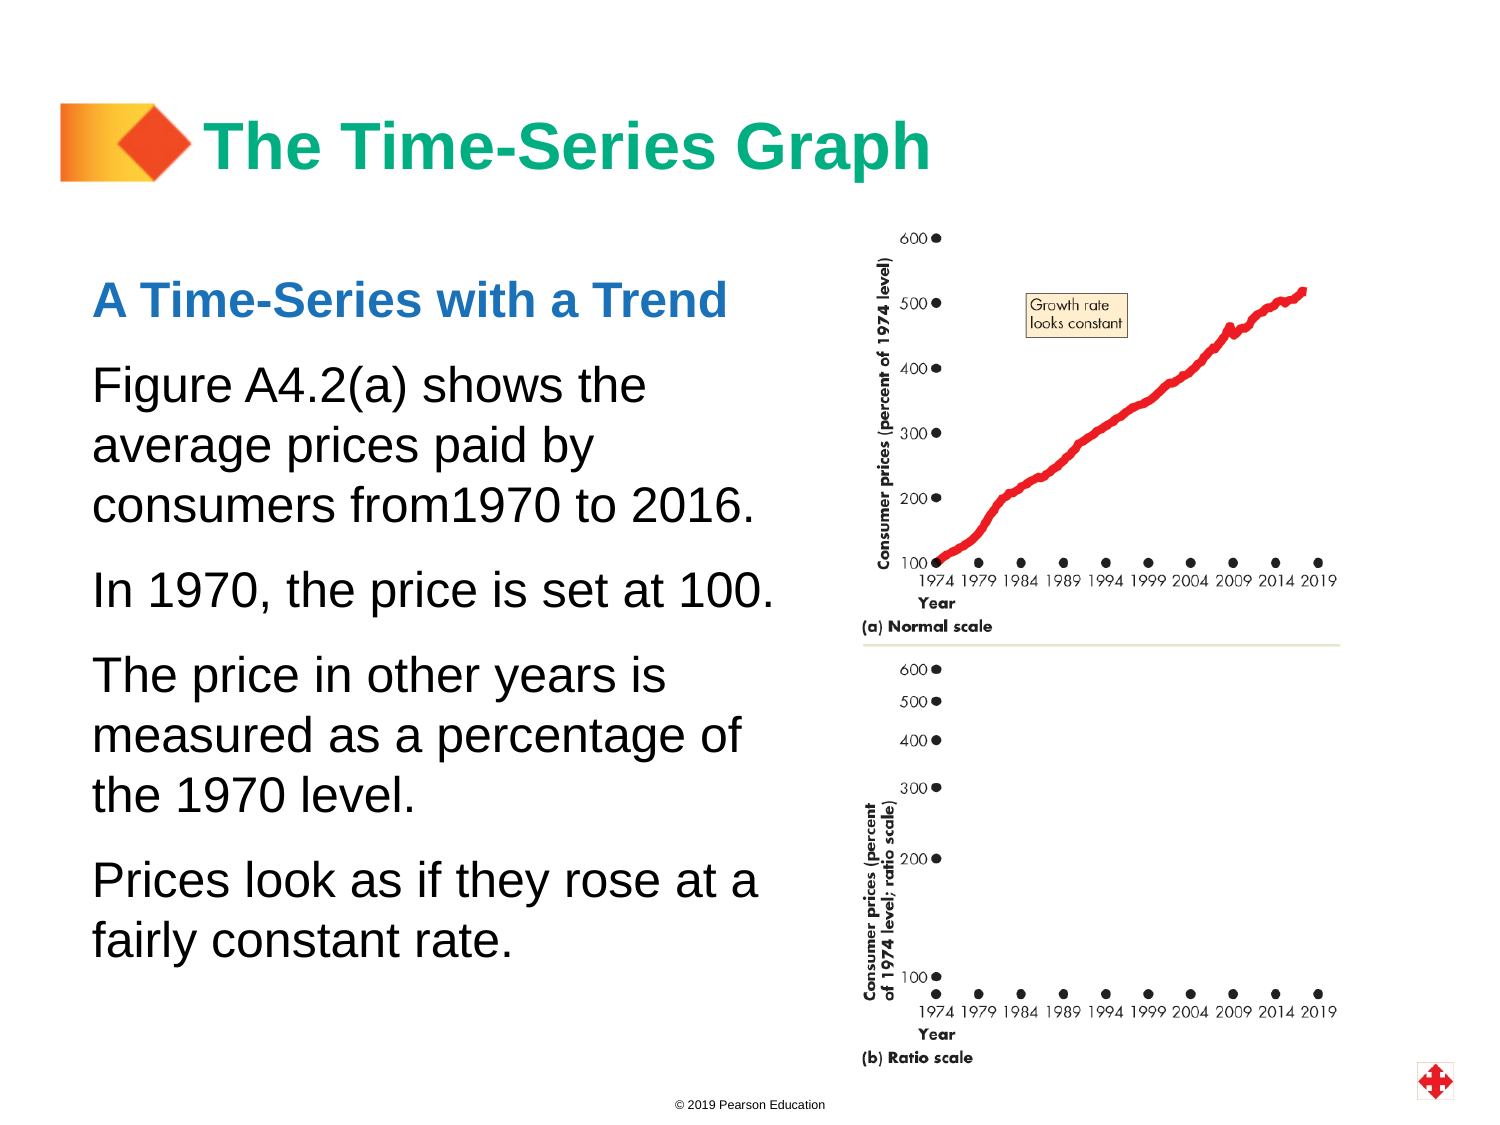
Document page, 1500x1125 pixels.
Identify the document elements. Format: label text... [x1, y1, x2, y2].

picture [856, 224, 1347, 1079]
title The Time-Series Graph [188, 50, 1364, 236]
list A Time-Series with a Trend Figure A4.2(a) shows the average prices paid by consumers from1970 to 2016. In 1970, the price is set at 100. The price in other years is measured as a percentage of the 1970 level. Prices look as if they rose at a fairly constant rate. [59, 259, 800, 1090]
picture [1417, 1062, 1455, 1100]
picture [59, 102, 188, 184]
